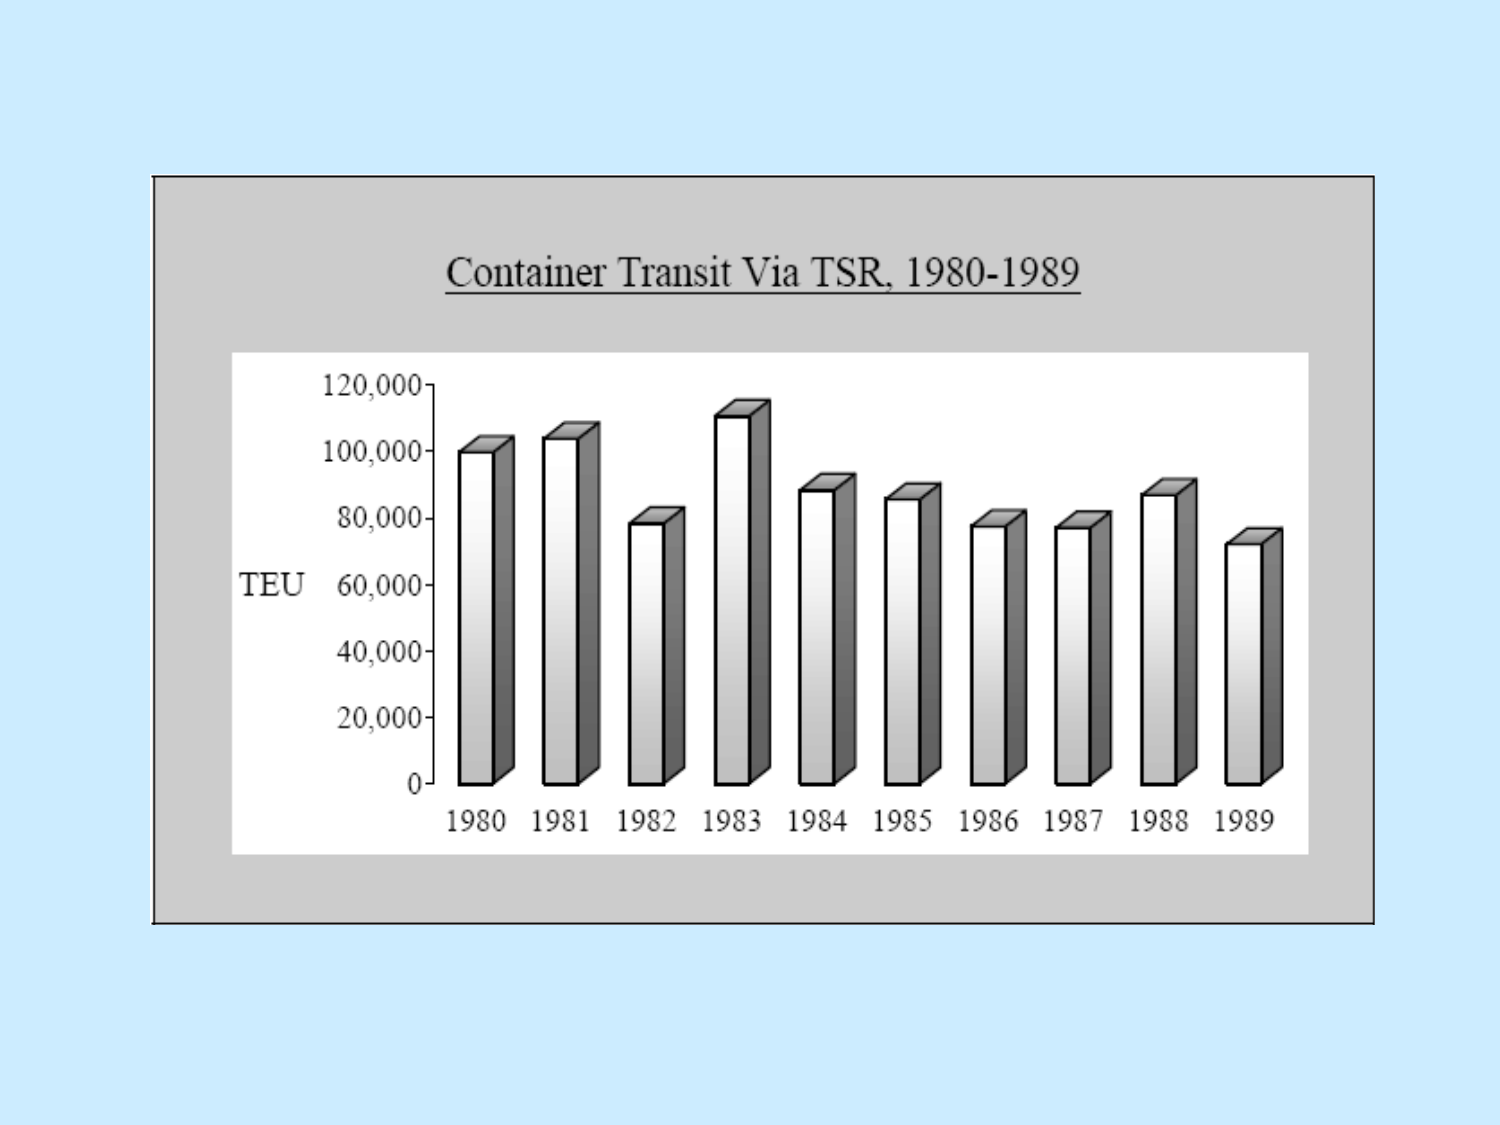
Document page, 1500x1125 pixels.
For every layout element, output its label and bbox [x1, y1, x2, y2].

list [149, 174, 1376, 926]
